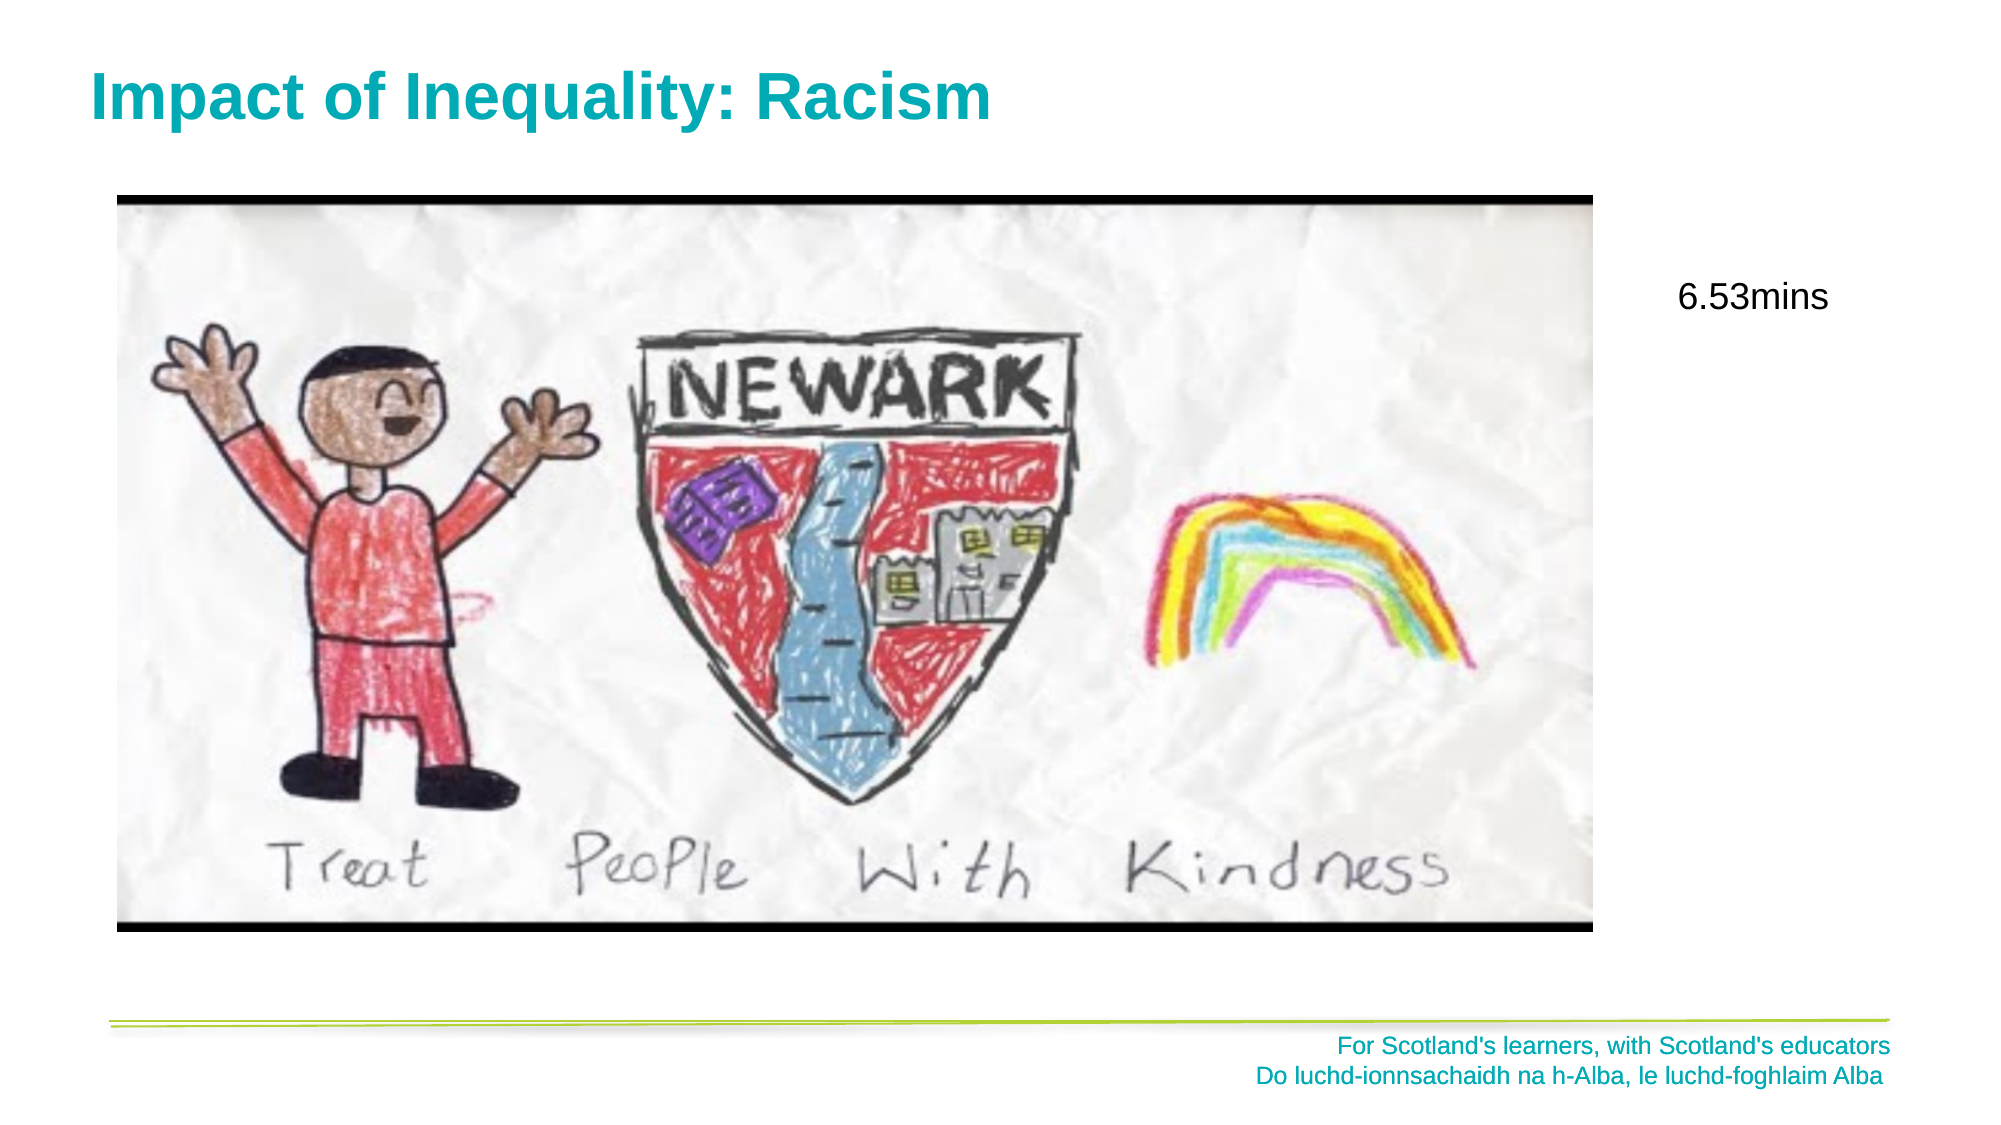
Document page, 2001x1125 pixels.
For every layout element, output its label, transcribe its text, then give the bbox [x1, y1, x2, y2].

text_box 6.53mins [1662, 264, 1924, 325]
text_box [116, 194, 1594, 933]
title Impact of Inequality: Racism [75, 45, 1886, 249]
